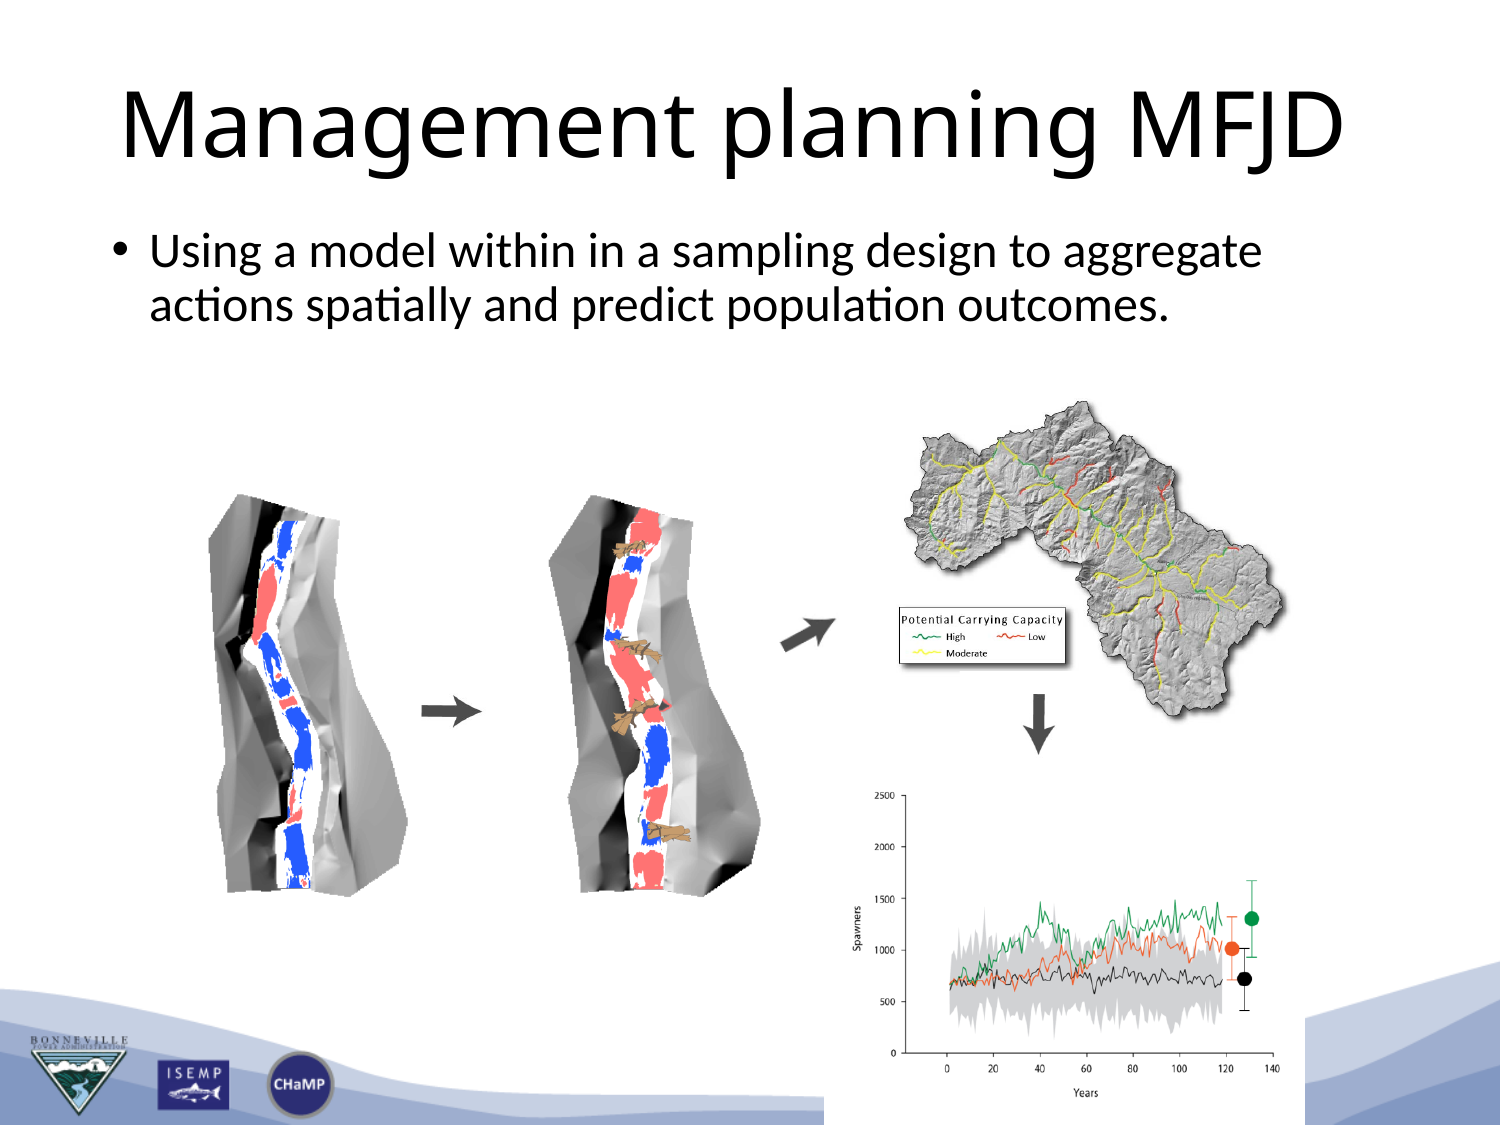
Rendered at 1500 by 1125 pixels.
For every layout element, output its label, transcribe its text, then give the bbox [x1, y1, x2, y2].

list Using a model within in a sampling design to aggregate actions spatially and predict population outcomes. [96, 217, 1391, 1018]
title Management planning MFJD [103, 59, 1397, 197]
picture [0, 0, 1500, 1125]
